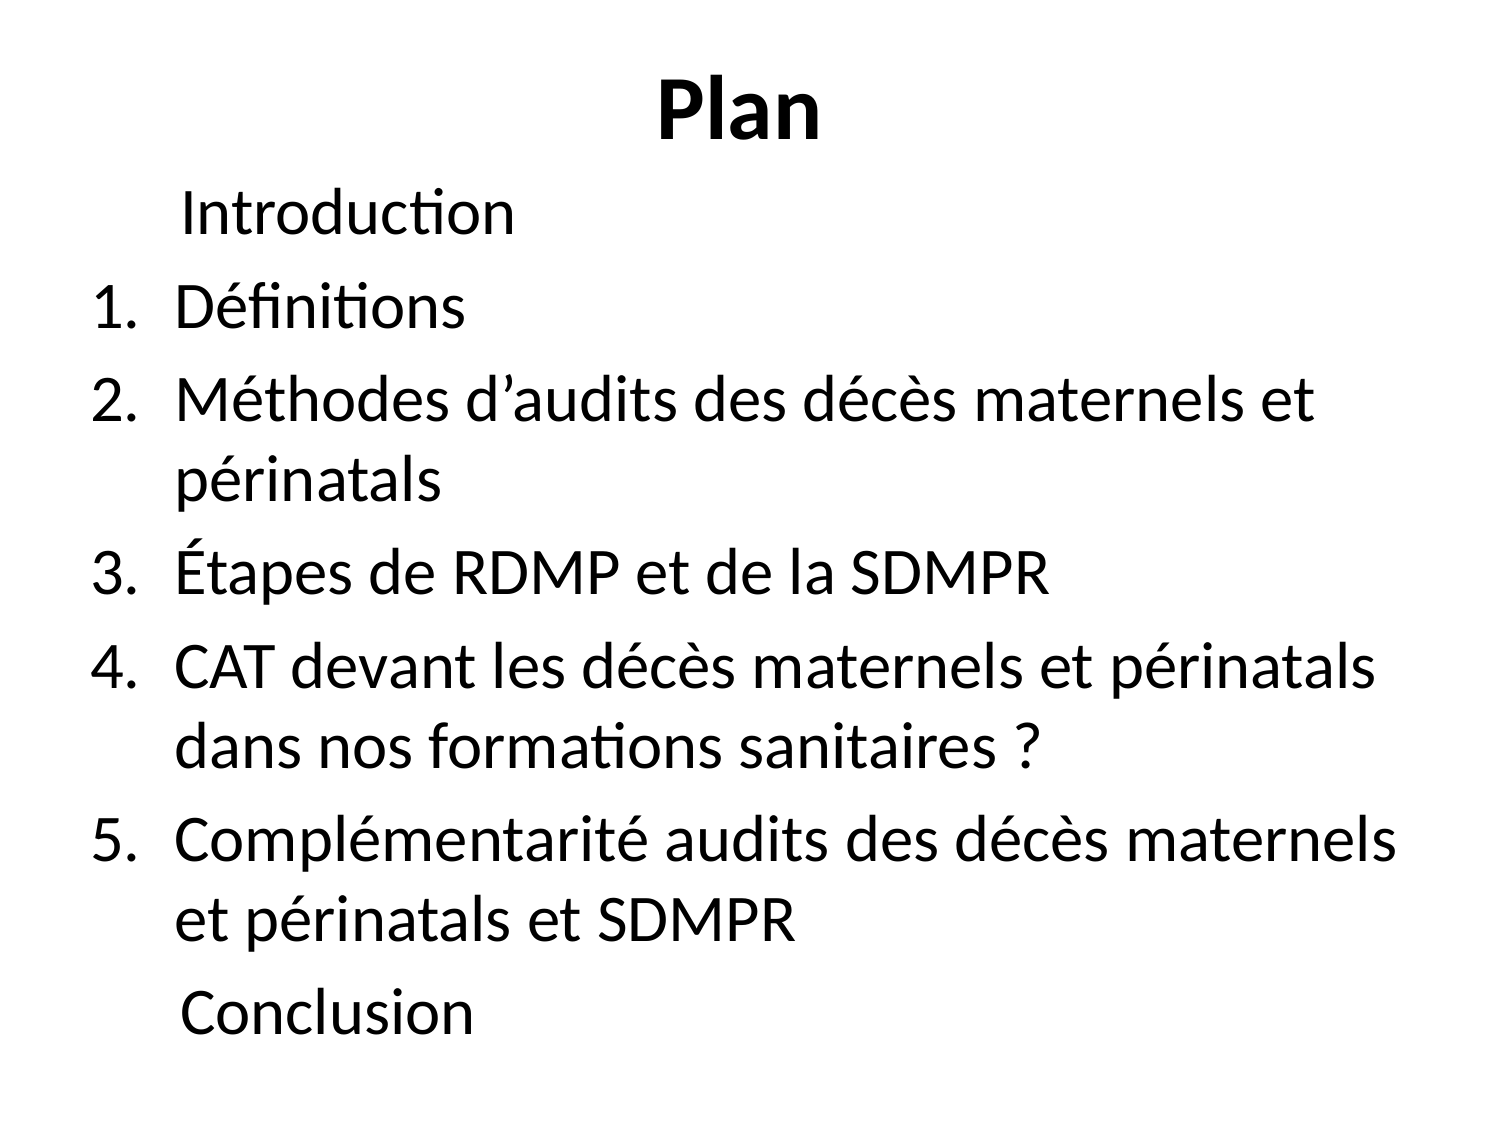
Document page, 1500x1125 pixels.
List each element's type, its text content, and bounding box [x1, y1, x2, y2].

list Introduction Définitions Méthodes d’audits des décès maternels et périnatals Étapes de RDMP et de la SDMPR CAT devant les décès maternels et périnatals dans nos formations sanitaires ? Complémentarité audits des décès maternels et périnatals et SDMPR Conclusion [75, 160, 1471, 1083]
title Plan [75, 33, 1425, 160]
